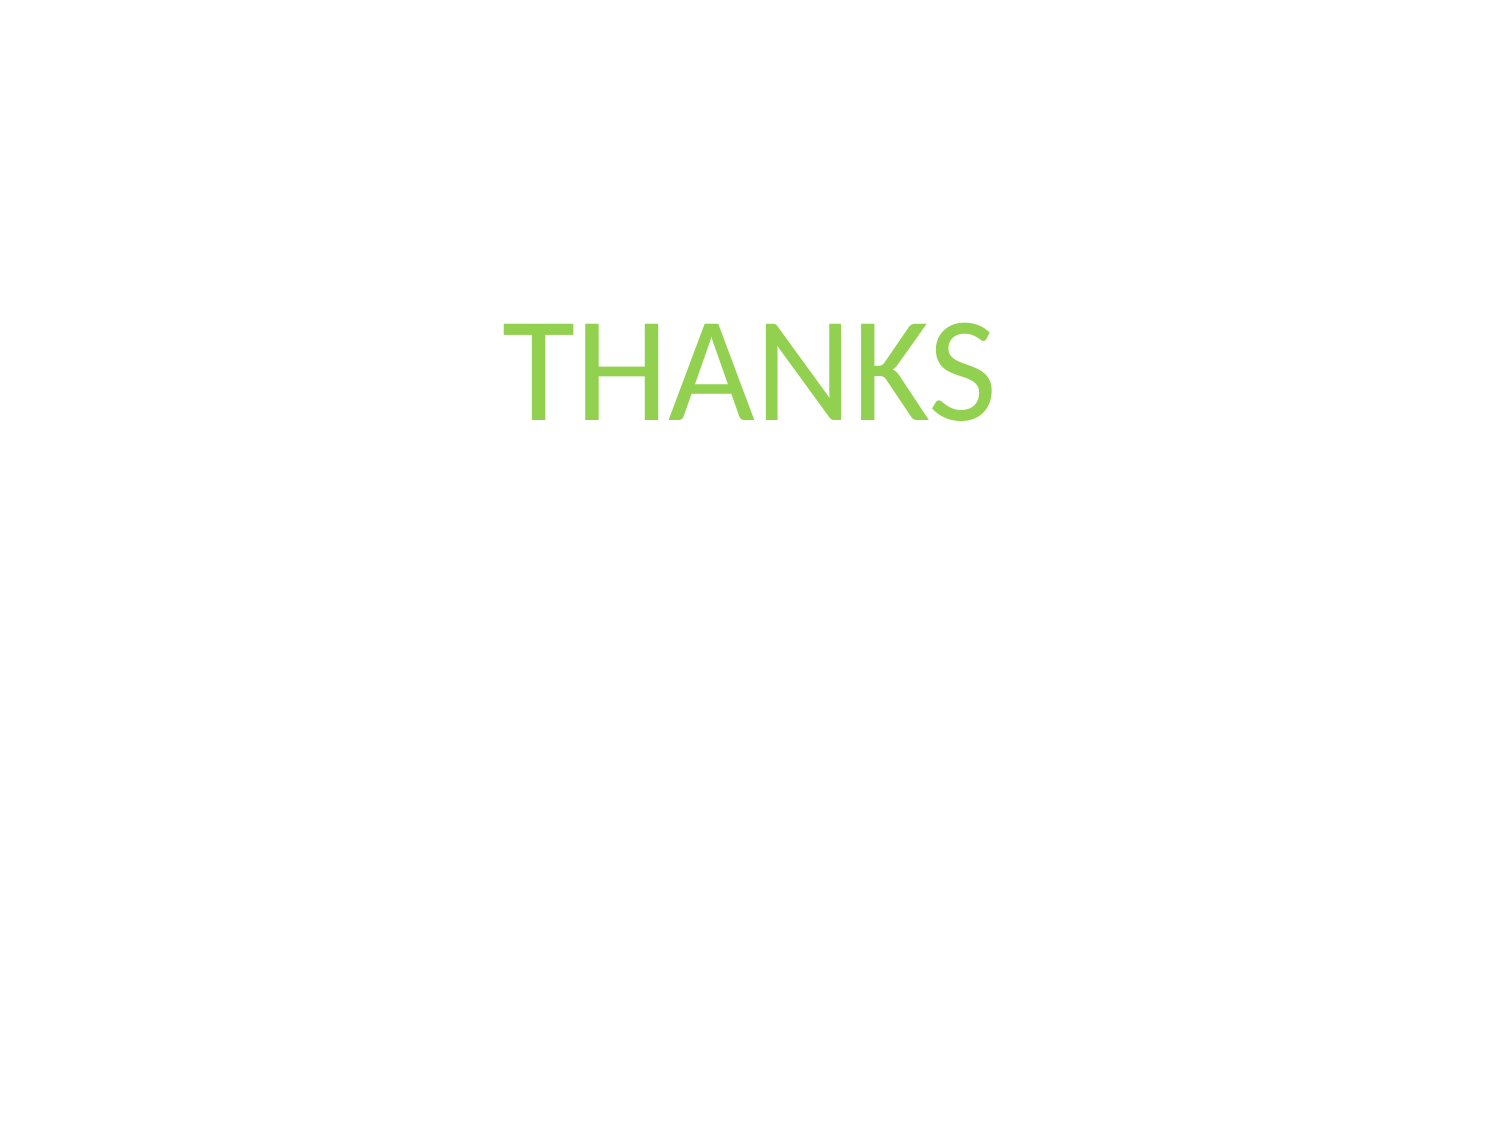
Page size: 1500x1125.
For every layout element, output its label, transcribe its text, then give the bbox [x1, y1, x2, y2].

list THANKS [75, 262, 1425, 1005]
